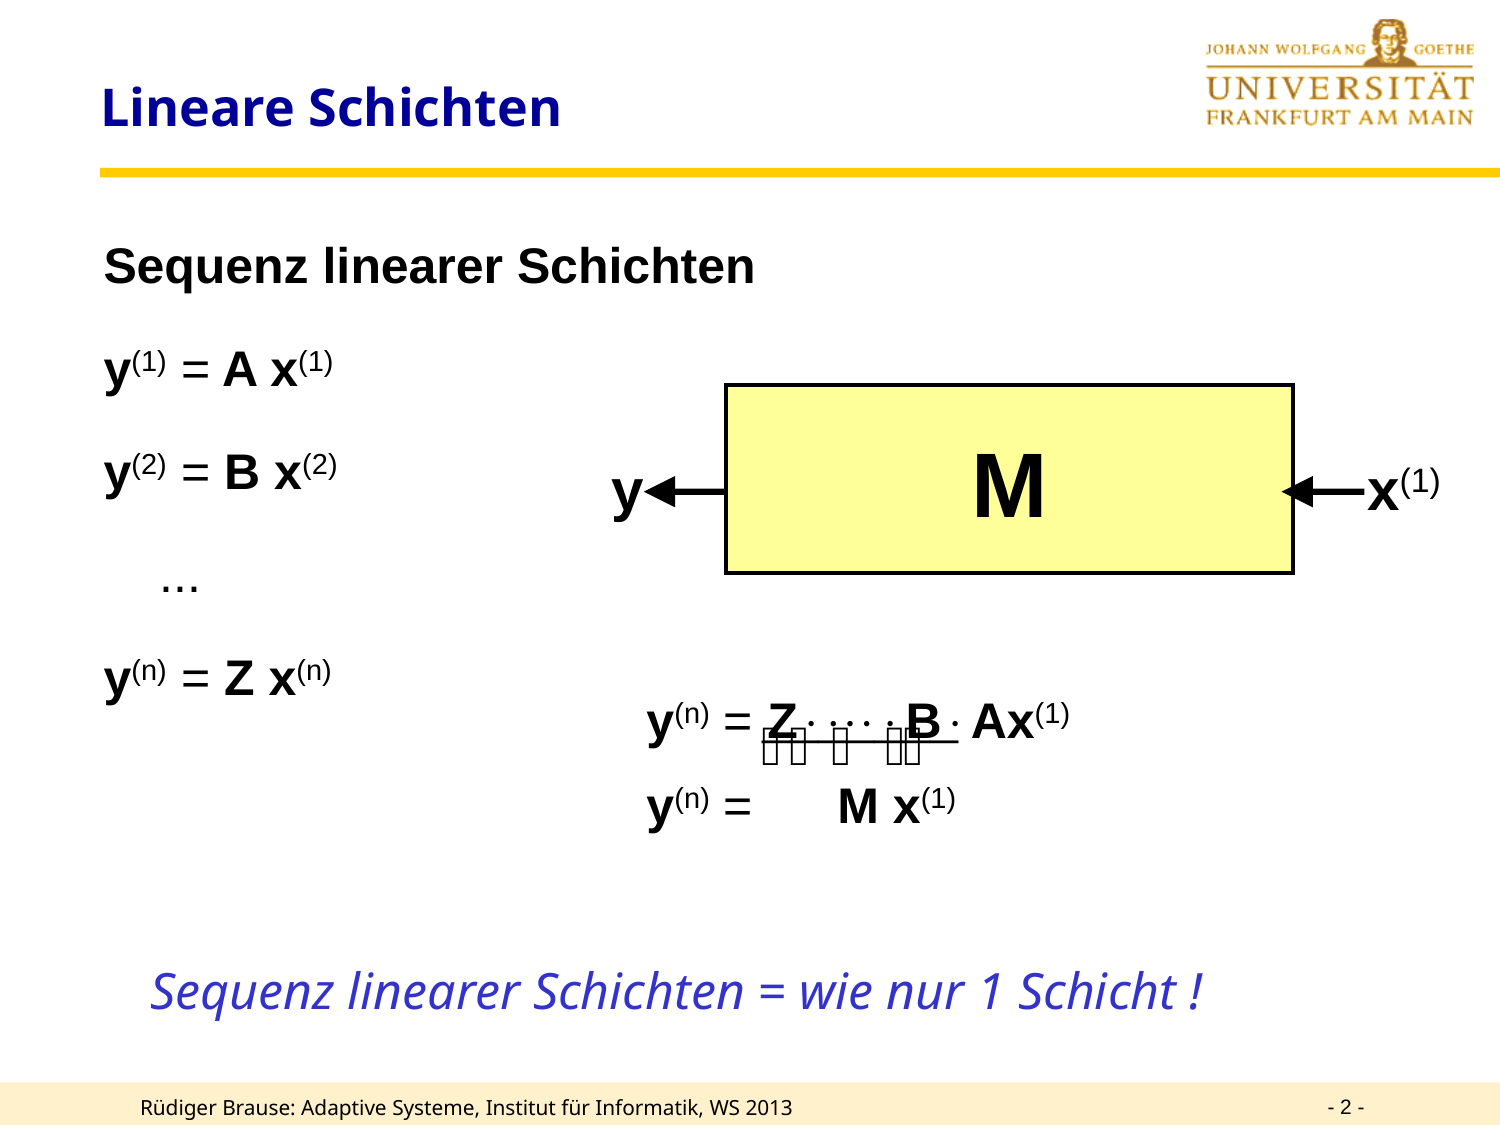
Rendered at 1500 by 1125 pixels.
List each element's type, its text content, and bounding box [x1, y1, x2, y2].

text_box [749, 680, 975, 827]
text_box y(n) = ZBAx(1) y(n) = M x(1) [631, 680, 1270, 841]
list Sequenz linearer Schichten y(1) = A x(1) y(2) = B x(2) ... y(n) = Z x(n) [88, 208, 821, 764]
text_box [1281, 481, 1365, 503]
slide_number - 2 - [1312, 1086, 1426, 1125]
title Lineare Schichten [100, 66, 1187, 149]
picture [1198, 19, 1481, 136]
text_box M [726, 385, 1294, 573]
text_box y [596, 444, 644, 529]
footer Rüdiger Brause: Adaptive Systeme, Institut für Informatik, WS 2013 [124, 1087, 938, 1125]
text_box Sequenz linearer Schichten = wie nur 1 Schicht ! [135, 952, 1329, 1027]
text_box x(1) [1352, 444, 1471, 529]
